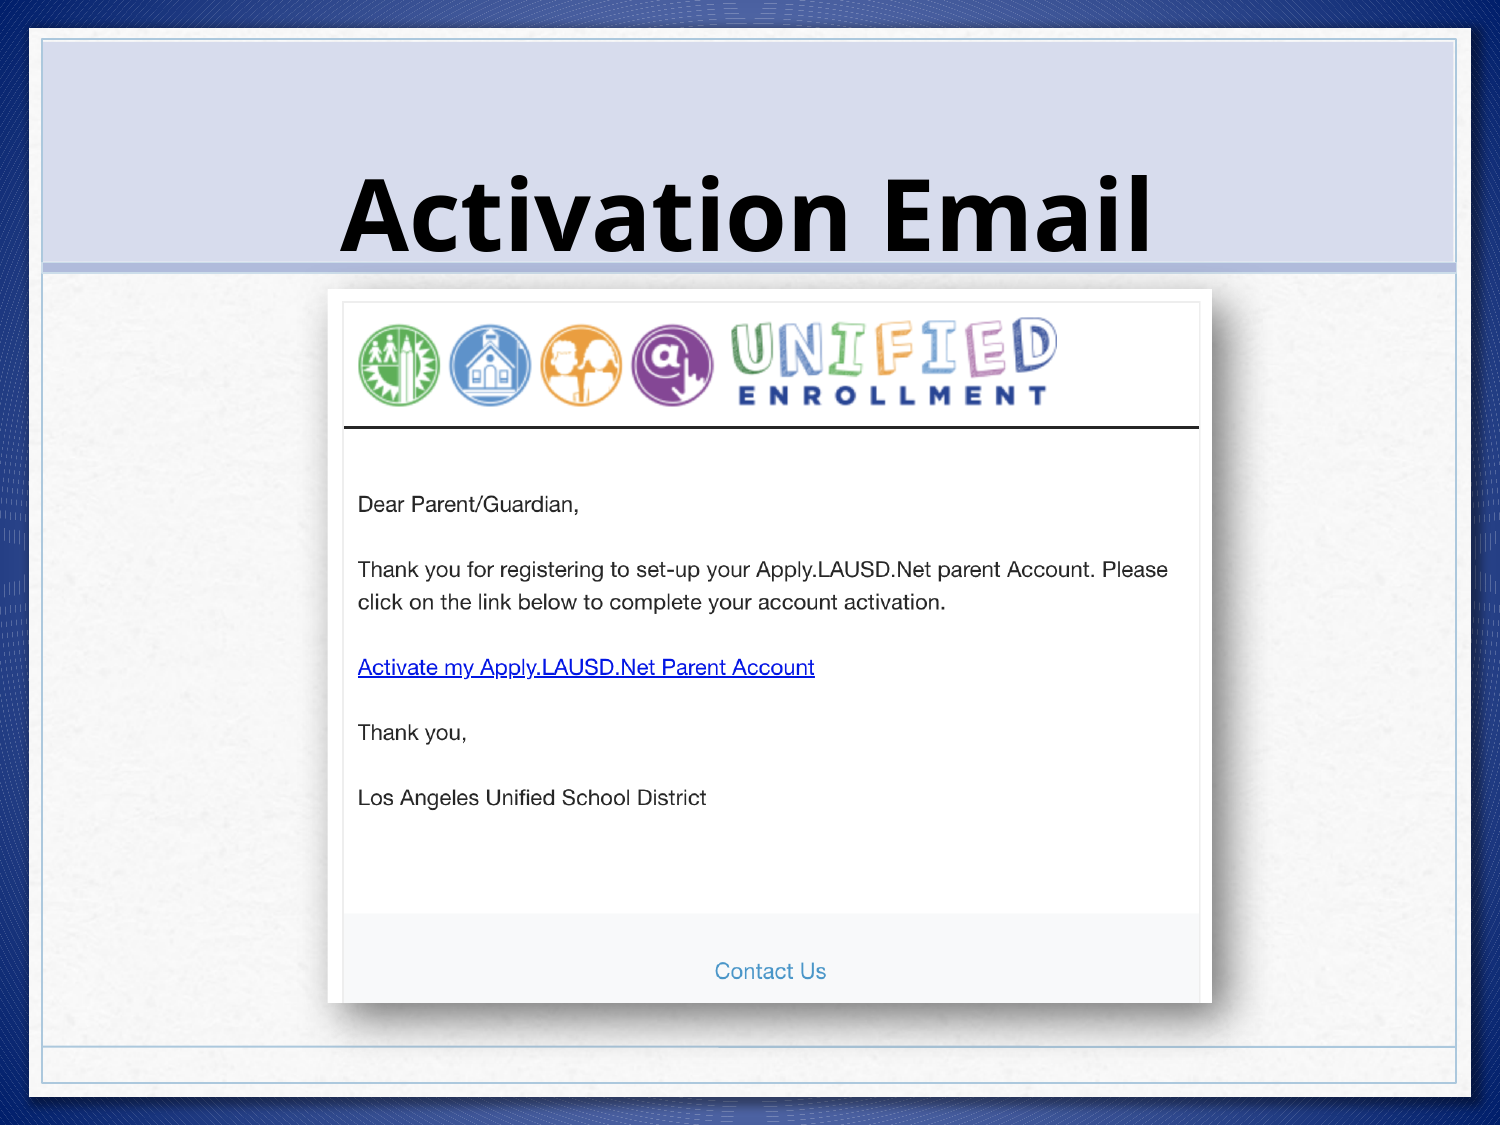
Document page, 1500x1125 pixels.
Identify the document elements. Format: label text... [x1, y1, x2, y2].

picture [29, 28, 1471, 1097]
text_box Activation Email [43, 41, 1454, 262]
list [327, 289, 1213, 1003]
